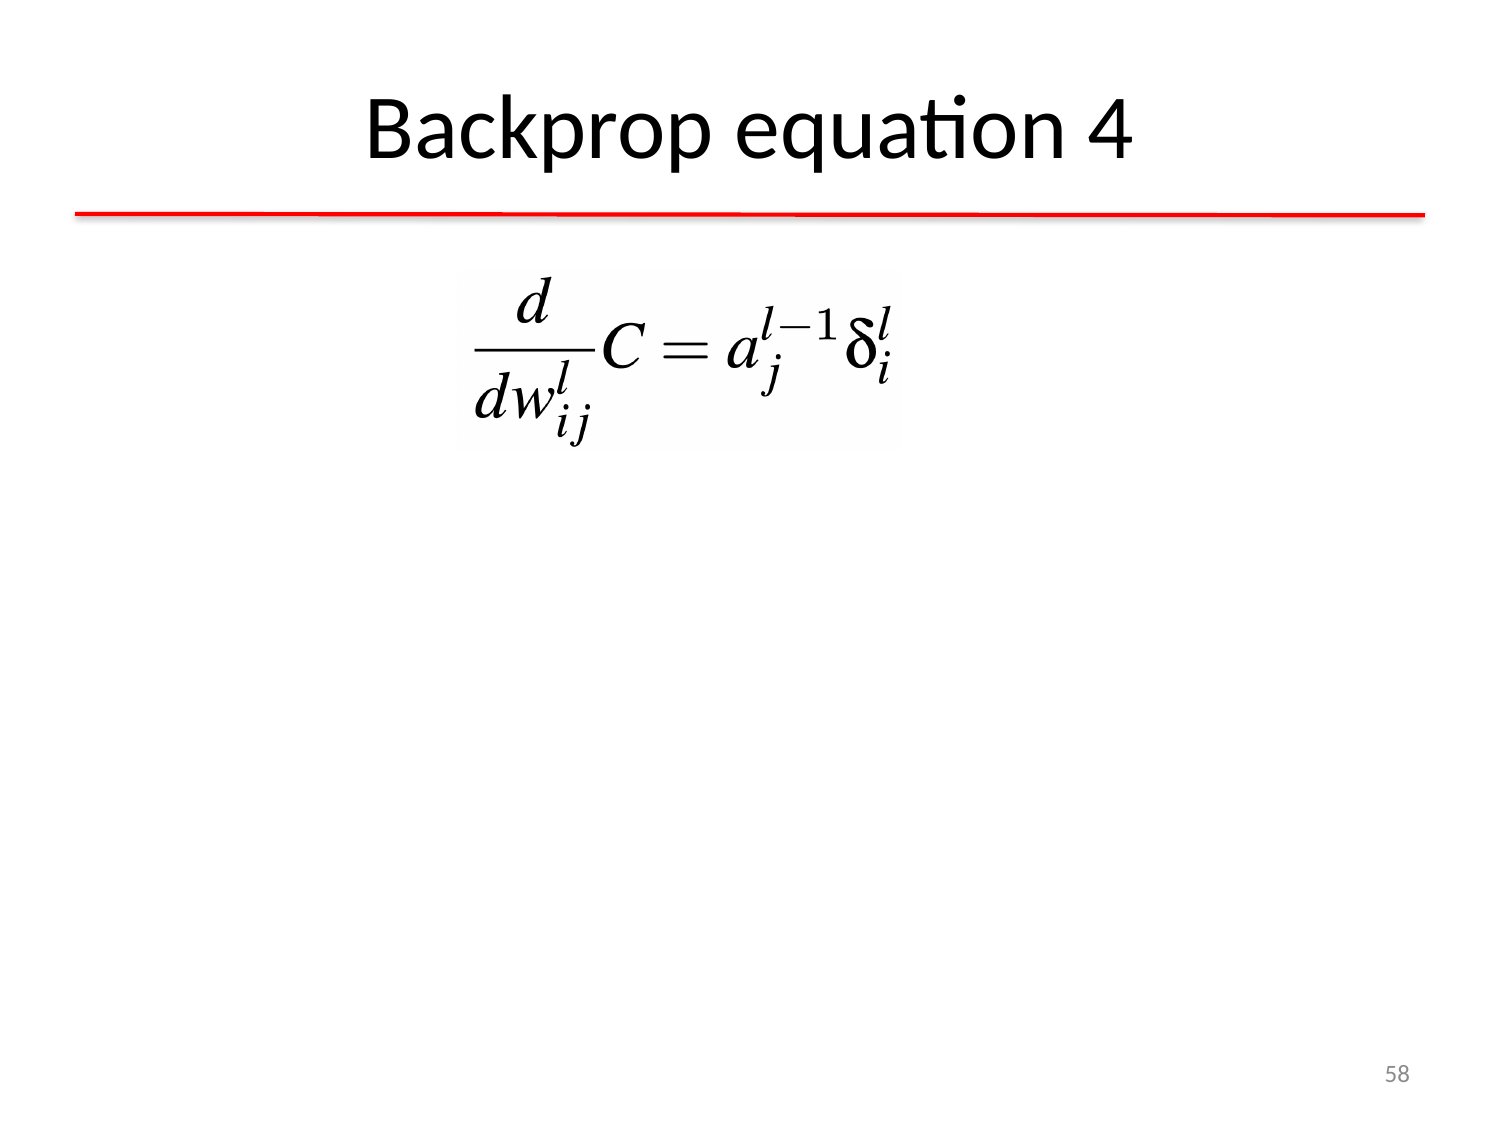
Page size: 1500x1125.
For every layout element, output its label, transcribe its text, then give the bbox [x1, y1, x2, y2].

slide_number 58 [1074, 1042, 1425, 1103]
picture [456, 269, 902, 451]
title Backprop equation 4 [75, 45, 1425, 198]
